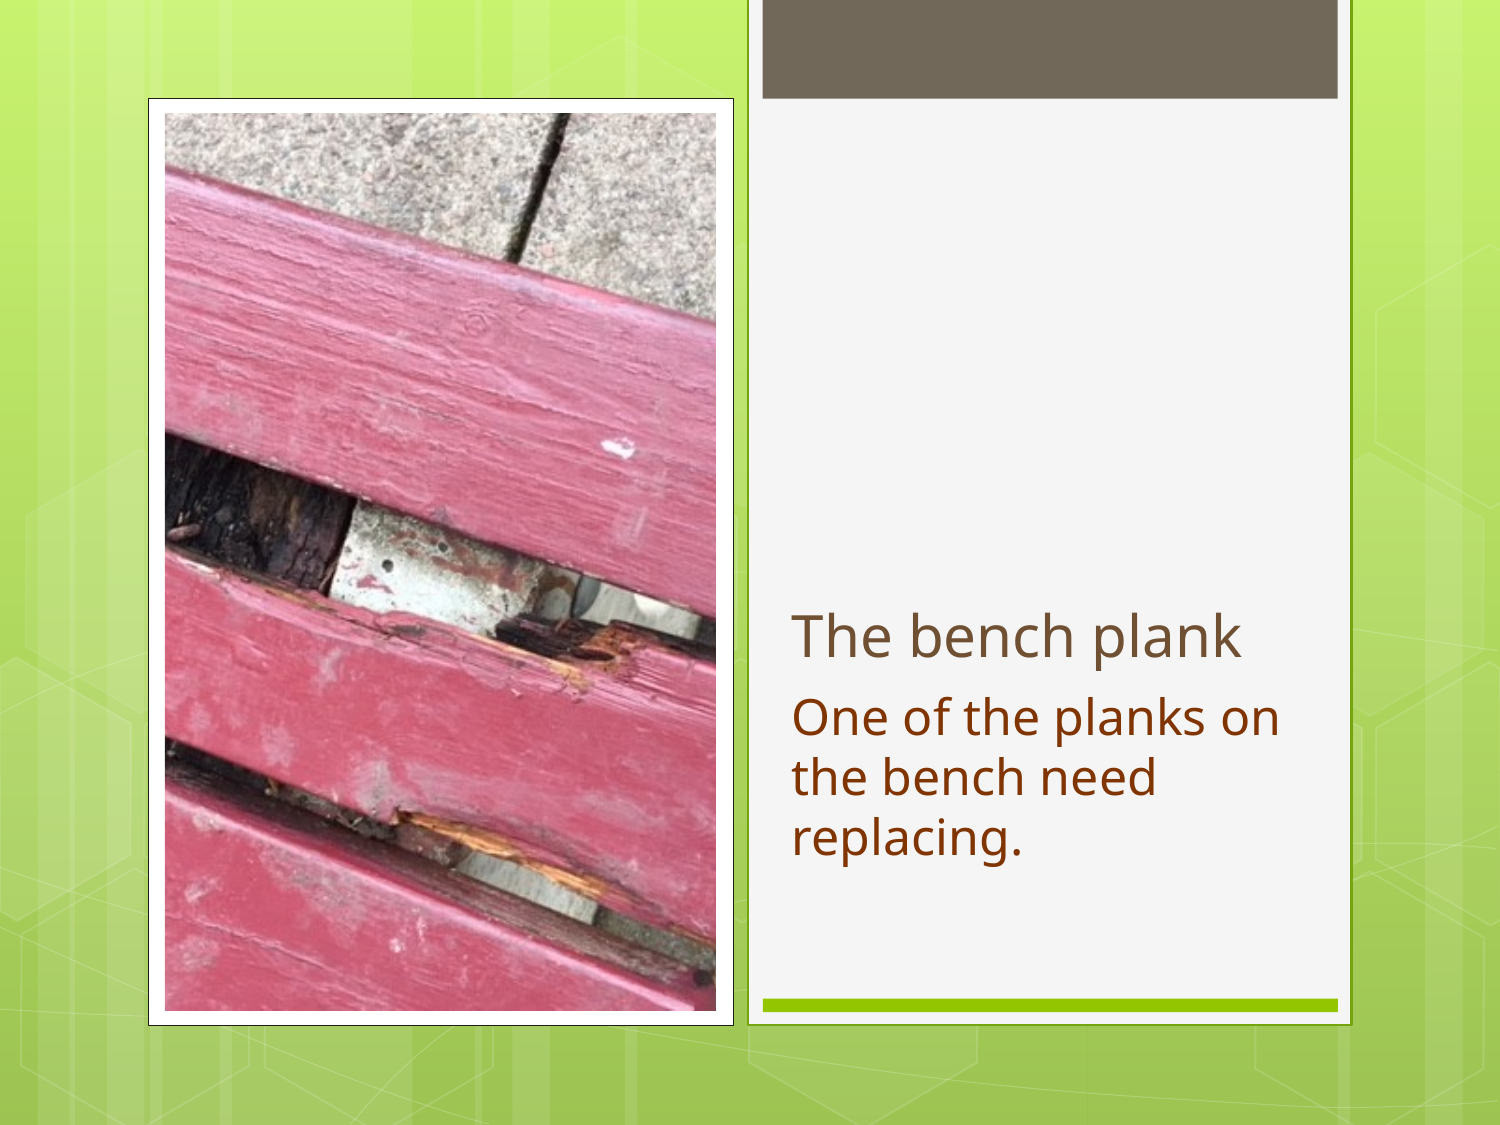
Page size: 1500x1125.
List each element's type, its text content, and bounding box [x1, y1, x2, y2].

list One of the planks on the bench need replacing. [776, 678, 1319, 928]
title The bench plank [776, 436, 1319, 677]
picture [164, 113, 717, 1011]
